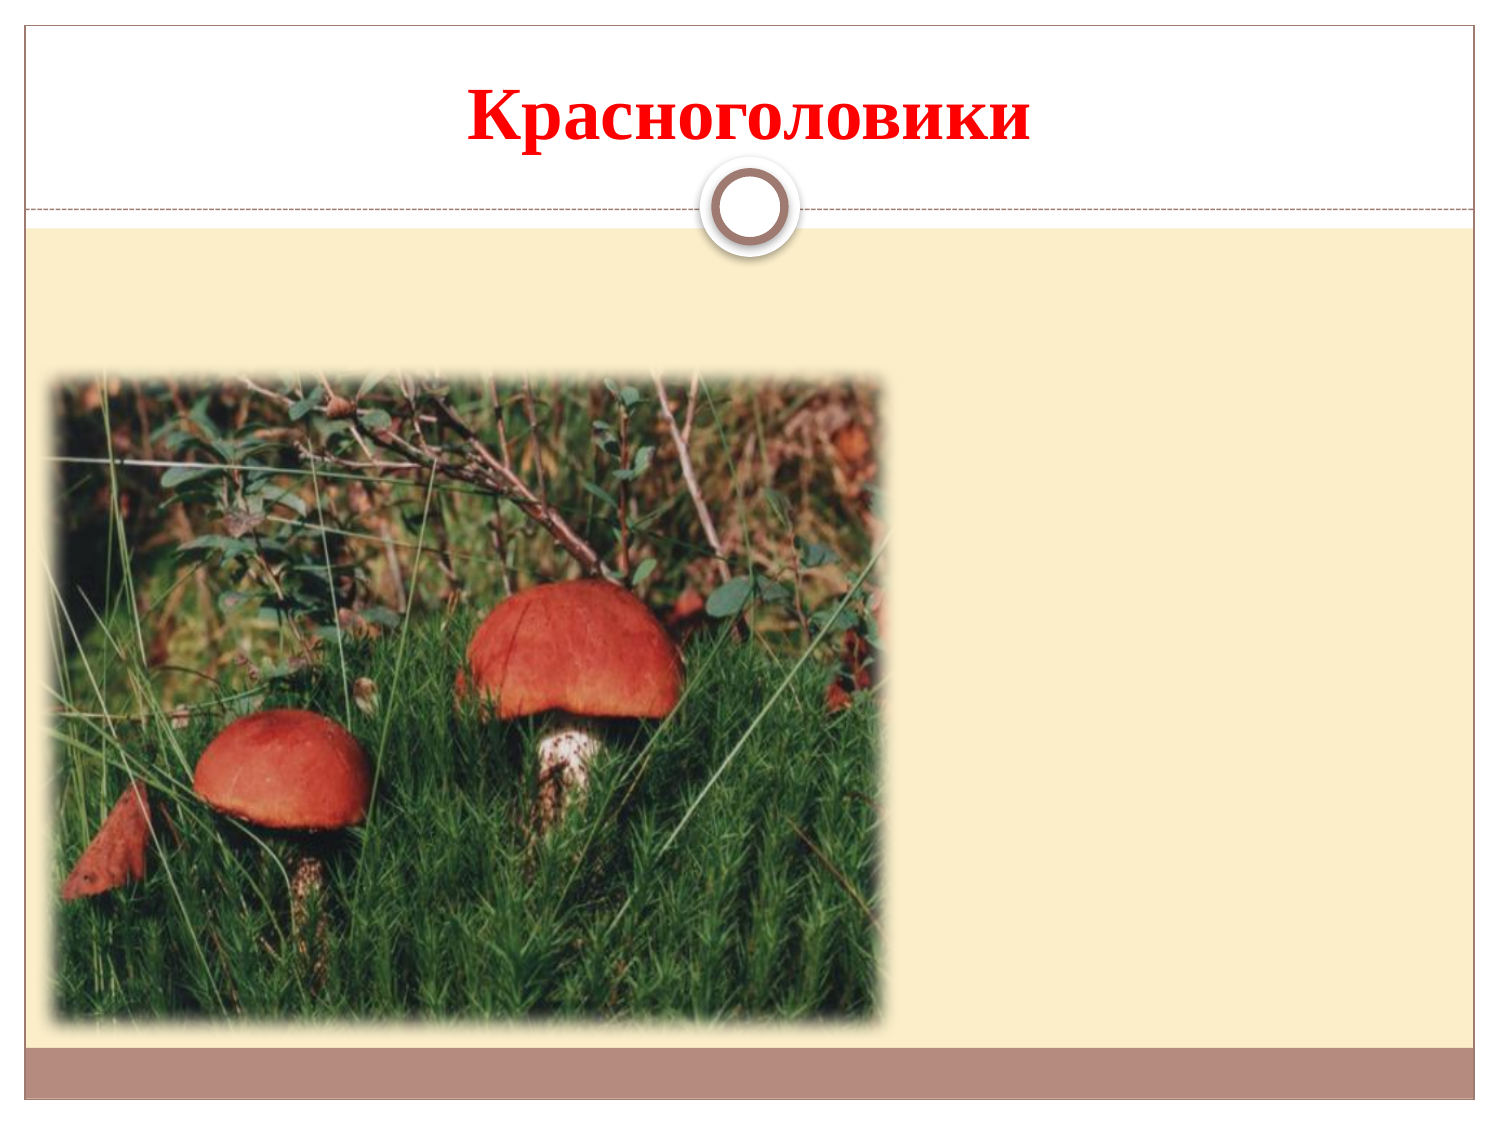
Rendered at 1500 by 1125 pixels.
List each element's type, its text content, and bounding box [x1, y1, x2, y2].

title Красноголовики [49, 37, 1450, 162]
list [34, 363, 899, 1041]
